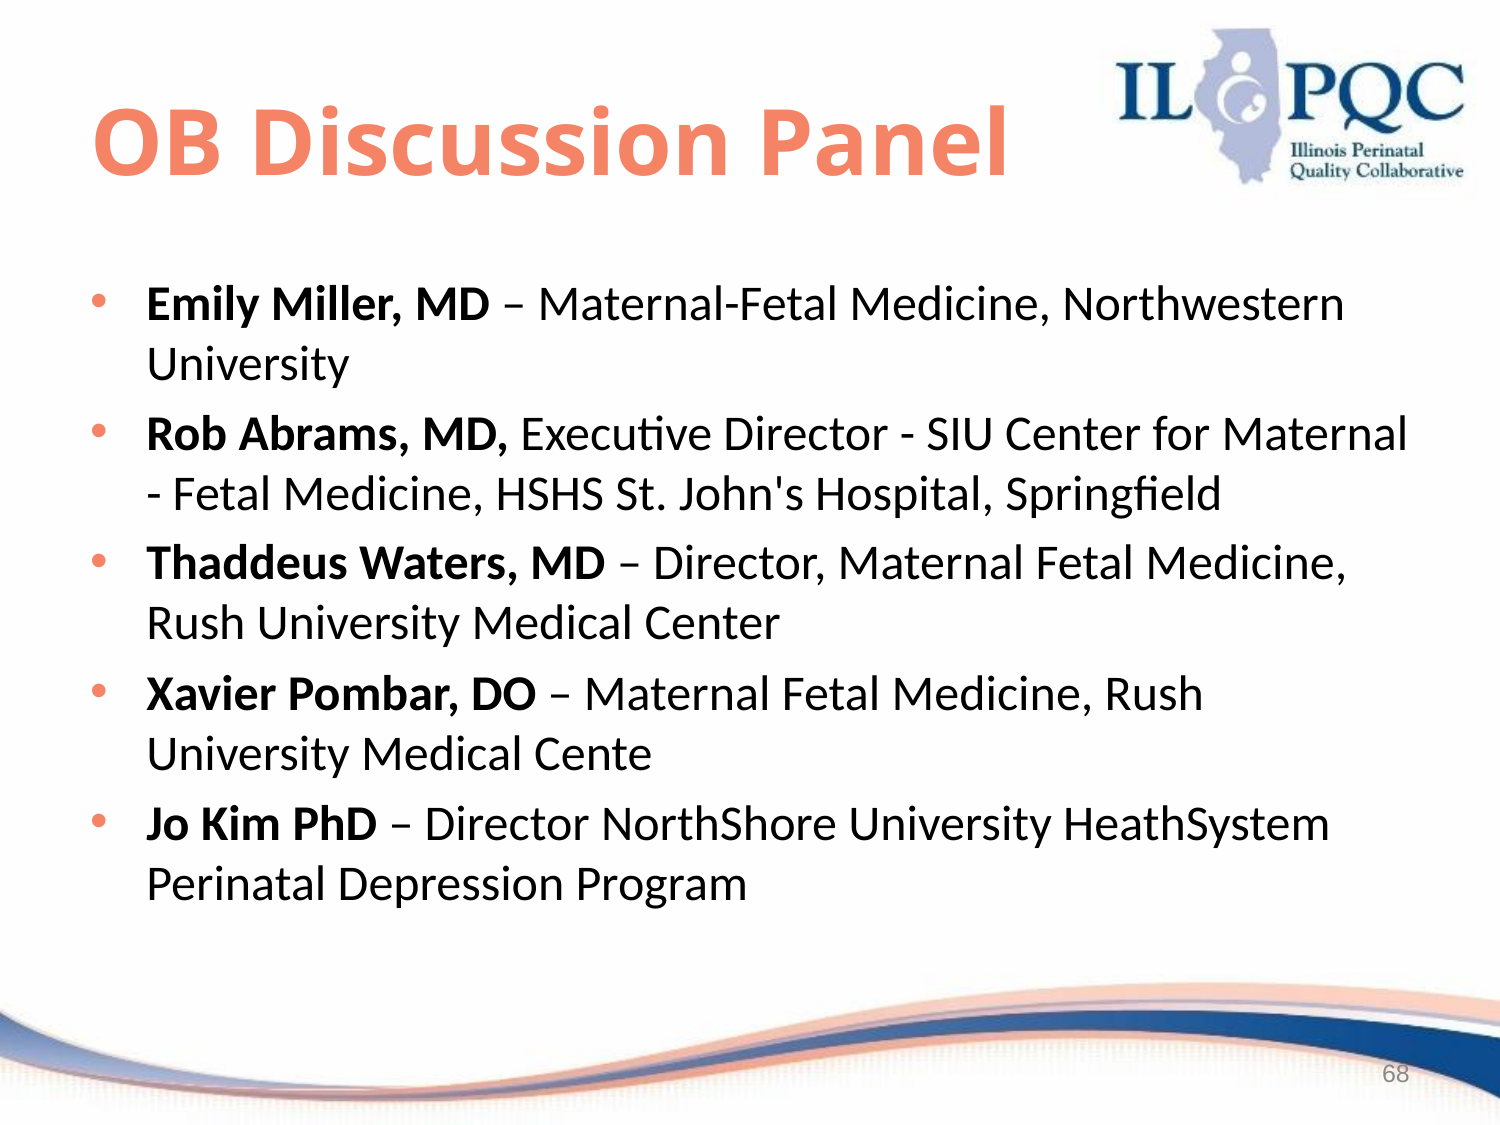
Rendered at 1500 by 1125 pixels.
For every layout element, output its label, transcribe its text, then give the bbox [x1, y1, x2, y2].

picture [0, 0, 1500, 1125]
list Emily Miller, MD – Maternal-Fetal Medicine, Northwestern University Rob Abrams, MD, Executive Director - SIU Center for Maternal - Fetal Medicine, HSHS St. John's Hospital, Springfield Thaddeus Waters, MD – Director, Maternal Fetal Medicine, Rush University Medical Center Xavier Pombar, DO – Maternal Fetal Medicine, Rush University Medical Cente Jo Kim PhD – Director NorthShore University HeathSystem Perinatal Depression Program [75, 262, 1425, 1005]
slide_number 68 [1074, 1042, 1425, 1103]
title OB Discussion Panel [75, 45, 1425, 233]
